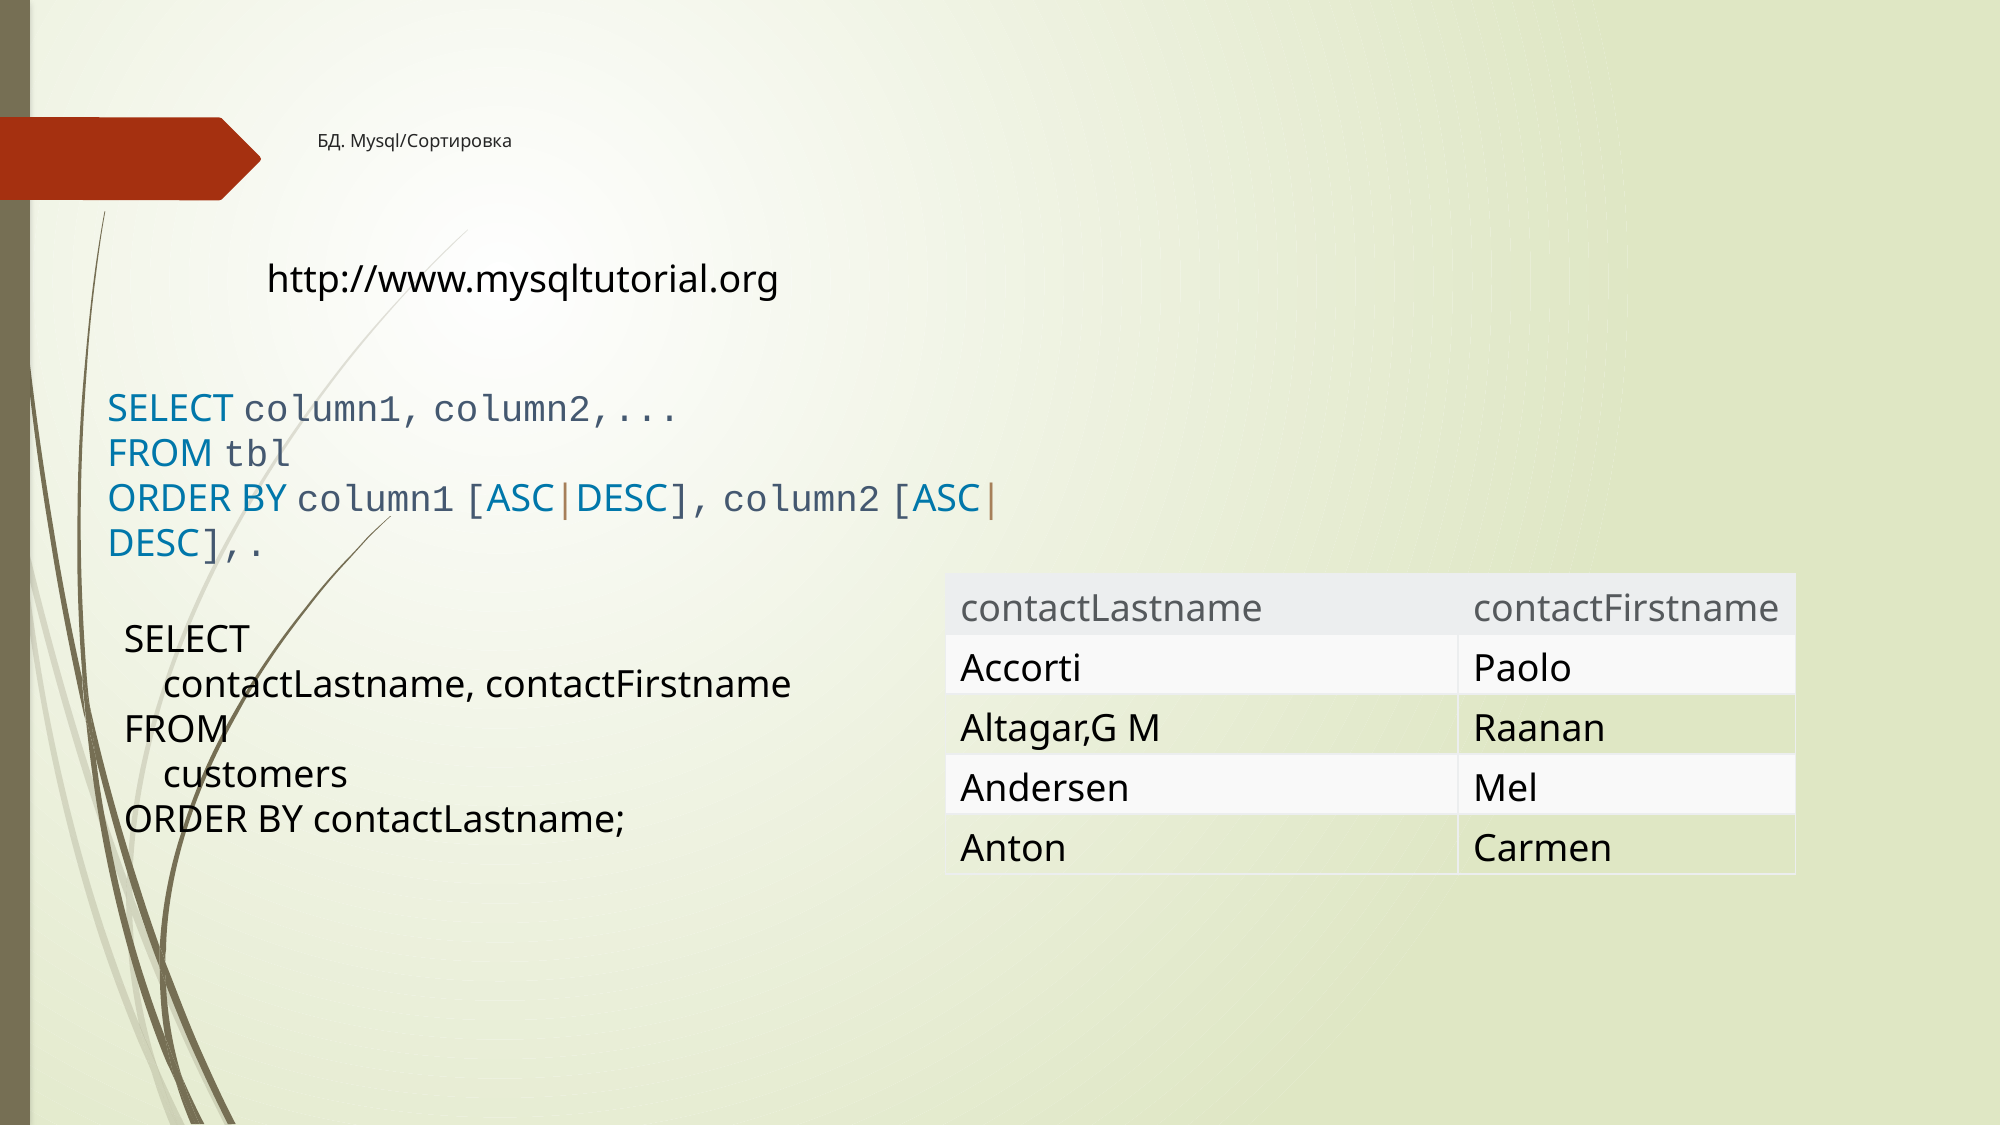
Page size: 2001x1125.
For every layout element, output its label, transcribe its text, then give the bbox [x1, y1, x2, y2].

text_box SELECT column1, column2,... FROM tbl ORDER BY column1 [ASC|DESC], column2 [ASC|DESC],. [92, 376, 1093, 572]
table_cell Paolo [1459, 635, 1795, 693]
table_cell Anton [946, 815, 1457, 873]
table_cell Andersen [946, 755, 1457, 813]
table_header contactFirstname [1459, 575, 1795, 633]
text_box [136, 205, 1899, 312]
title БД. Mysql/Сортировка [302, 121, 1672, 205]
text_box [284, 126, 1285, 188]
table_cell Raanan [1459, 695, 1795, 753]
table_cell Carmen [1459, 815, 1795, 873]
table_cell Mel [1459, 755, 1795, 813]
table_header contactLastname [946, 575, 1457, 633]
table_cell Altagar,G M [946, 695, 1457, 753]
text_box SELECT contactLastname, contactFirstname FROM customers ORDER BY contactLastname; [109, 607, 945, 847]
table_cell Accorti [946, 635, 1457, 693]
